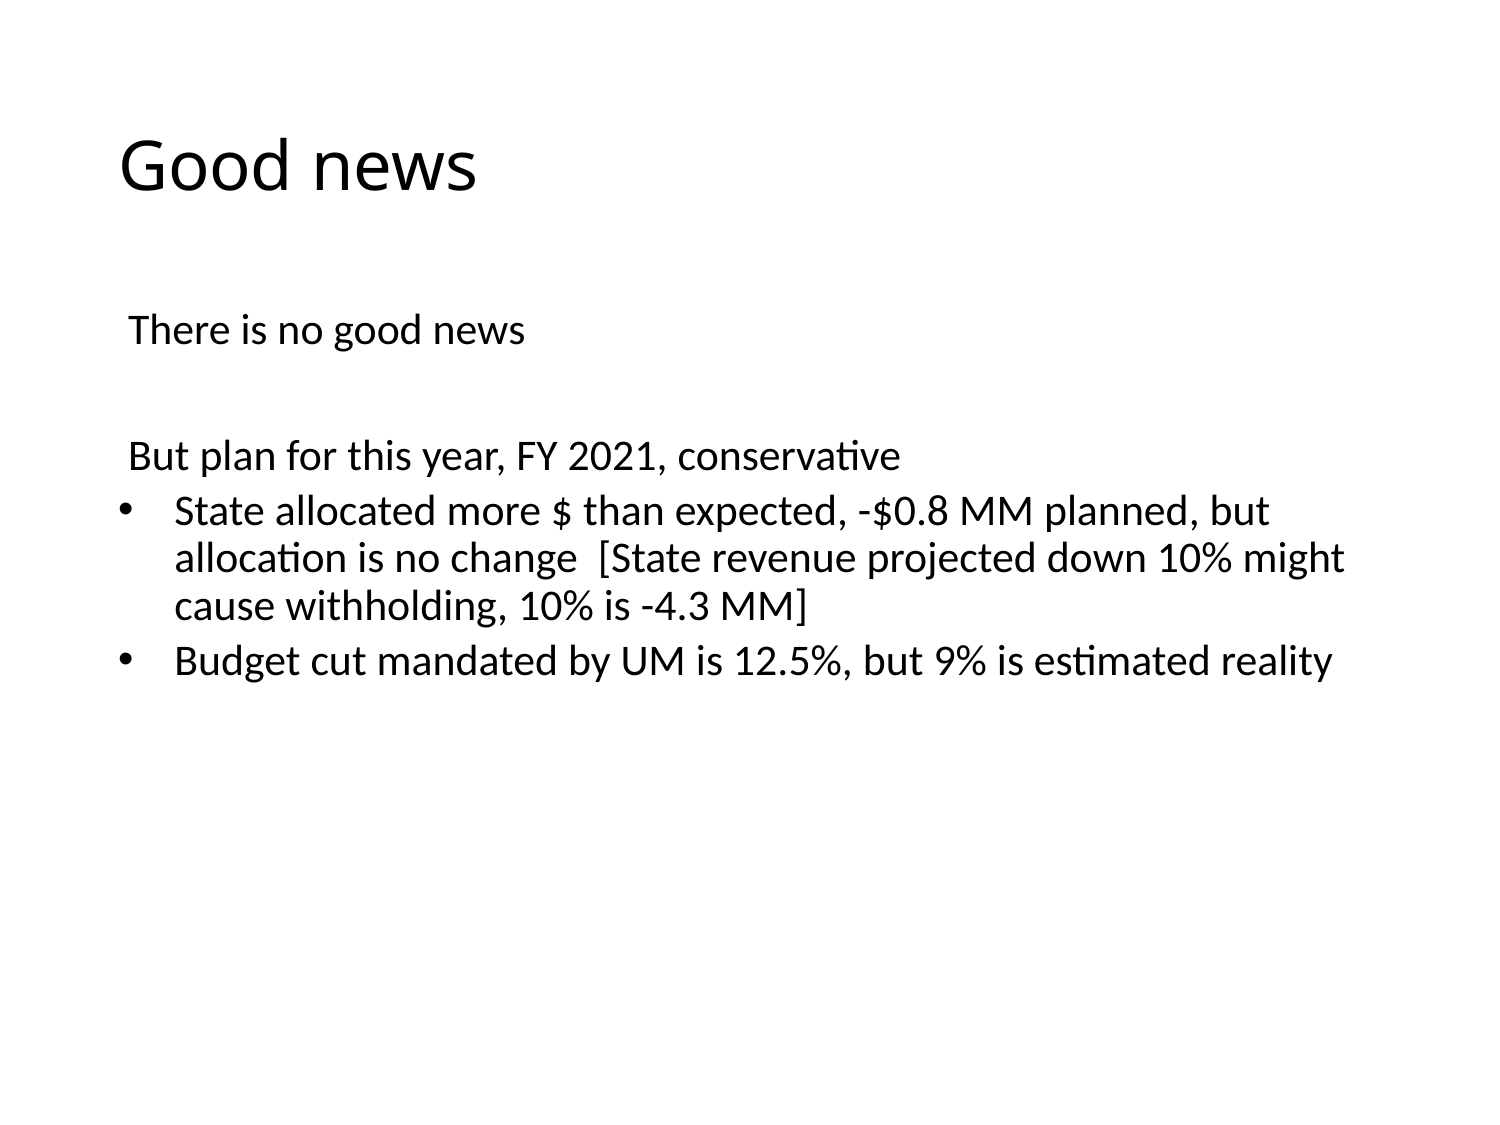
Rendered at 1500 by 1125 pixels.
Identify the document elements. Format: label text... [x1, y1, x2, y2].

list There is no good news But plan for this year, FY 2021, conservative State allocated more $ than expected, -$0.8 MM planned, but allocation is no change [State revenue projected down 10% might cause withholding, 10% is -4.3 MM] Budget cut mandated by UM is 12.5%, but 9% is estimated reality [103, 299, 1397, 1014]
title Good news [103, 59, 1397, 278]
